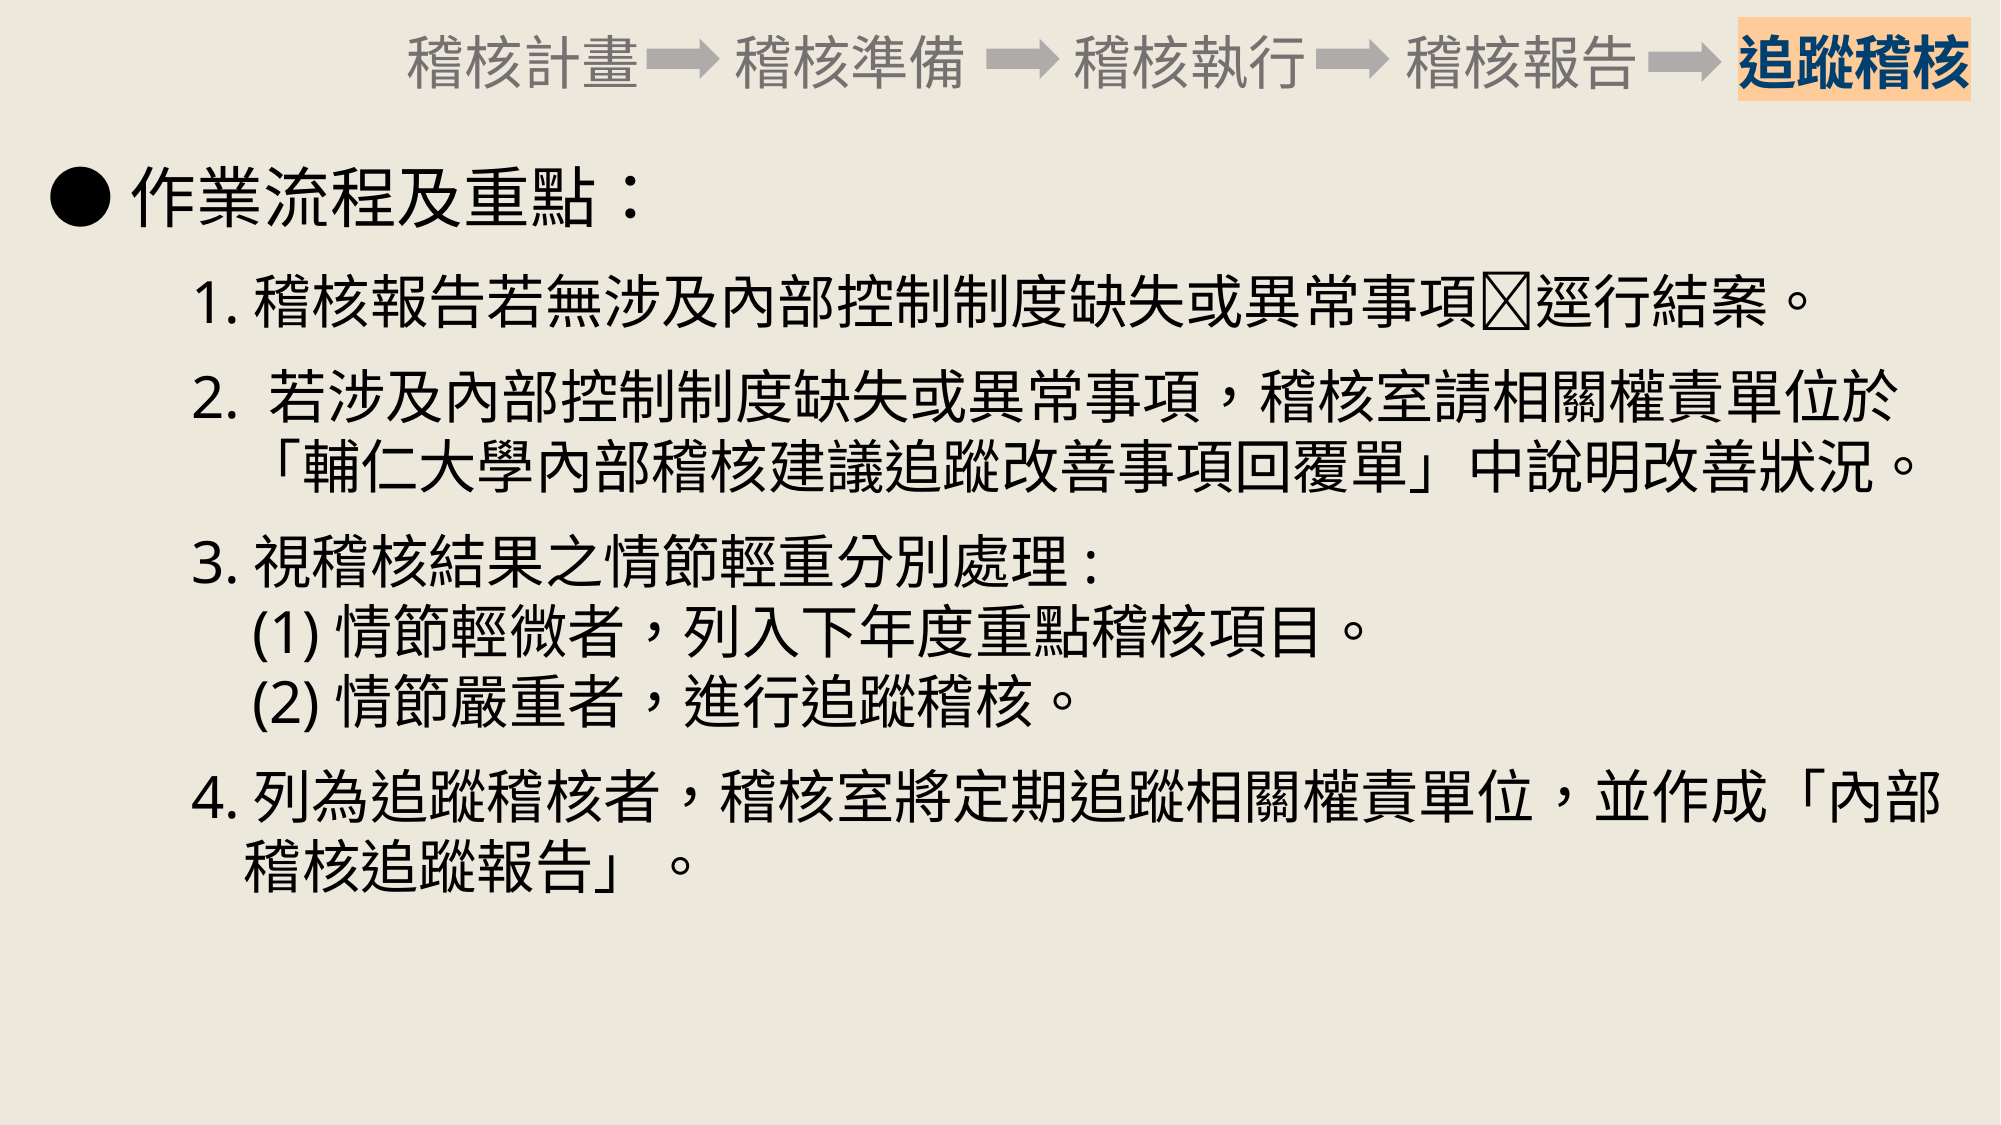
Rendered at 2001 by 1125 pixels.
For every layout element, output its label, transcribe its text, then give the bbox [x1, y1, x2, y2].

text_box 稽核準備 [719, 18, 983, 104]
text_box [1316, 38, 1390, 80]
text_box [1648, 41, 1722, 82]
text_box [986, 38, 1060, 80]
text_box 稽核執行 [1058, 18, 1322, 104]
text_box 追蹤稽核 [1723, 18, 1987, 104]
text_box [646, 38, 720, 80]
text_box ●作業流程及重點： [32, 147, 624, 243]
text_box 稽核報告 [1391, 18, 1654, 104]
text_box 稽核計畫 [391, 18, 655, 104]
text_box 1.稽核報告若無涉及內部控制制度缺失或異常事項逕行結案。 2. 若涉及內部控制制度缺失或異常事項，稽核室請相關權責單位於 「輔仁大學內部稽核建議追蹤改善事項回覆單」中說明改善狀況。 3.視稽核結果之情節輕重分別處理: (1)情節輕微者，列入下年度重點稽核項目。 (2)情節嚴重者，進行追蹤稽核。 4.列為追蹤稽核者，稽核室將定期追蹤相關權責單位，並作成「內部 稽核追蹤報告」。 [176, 257, 1959, 908]
